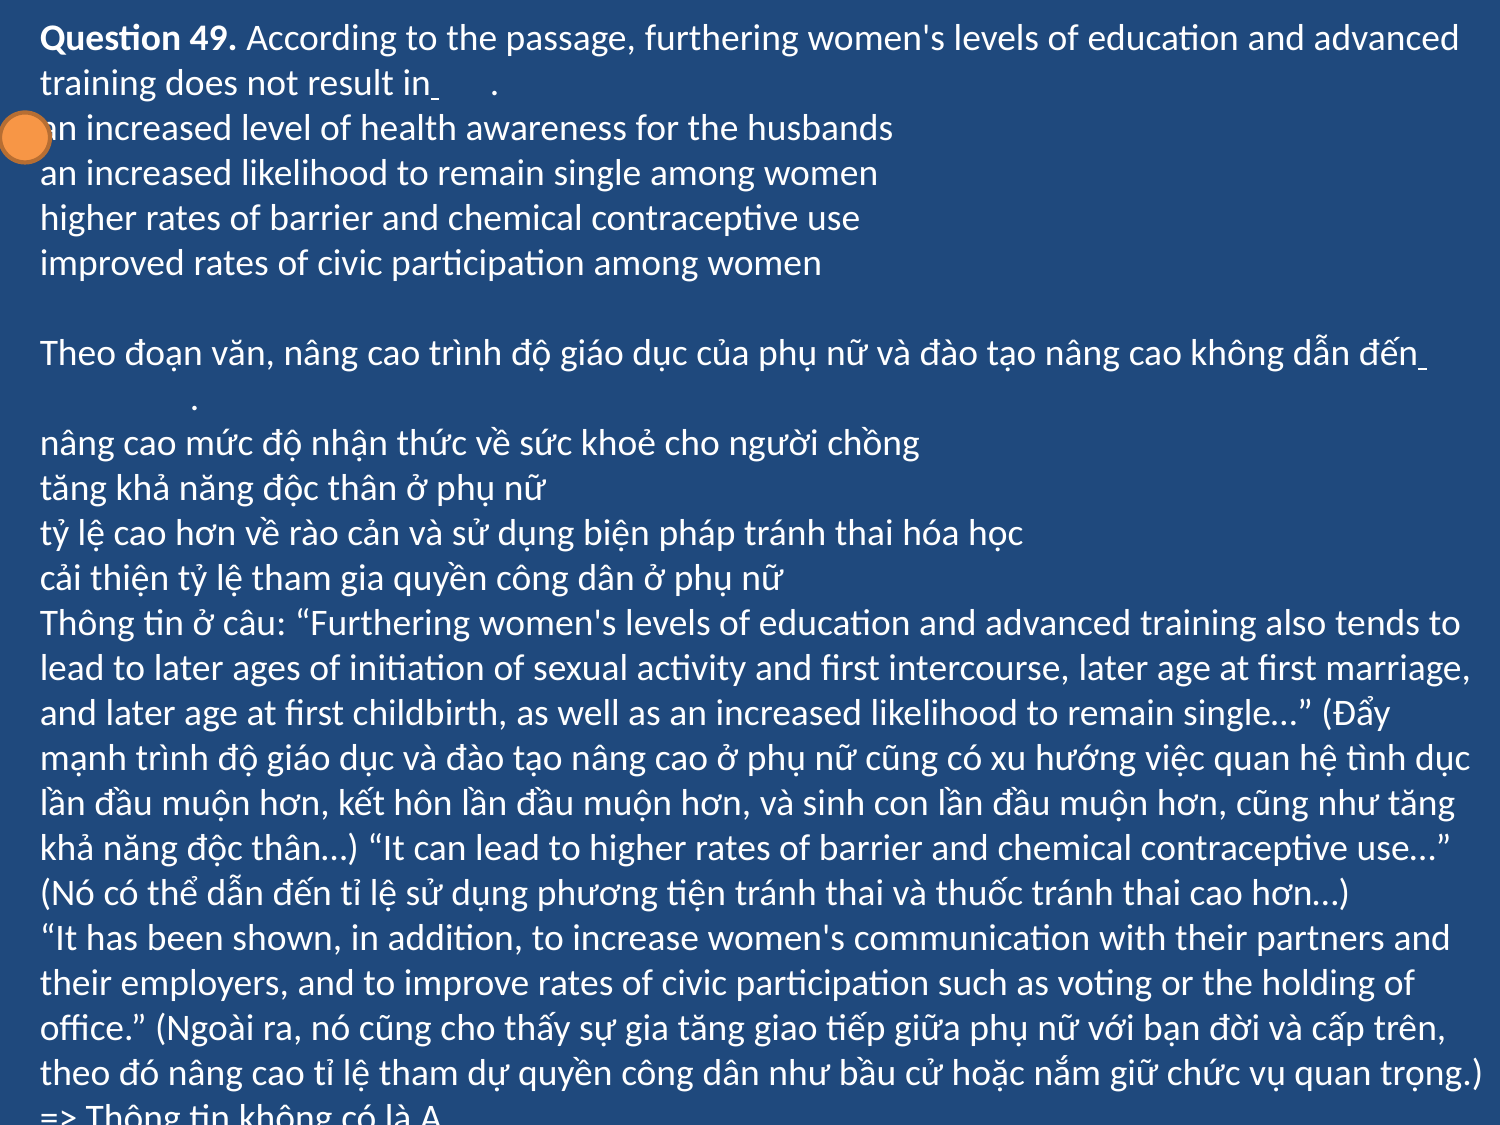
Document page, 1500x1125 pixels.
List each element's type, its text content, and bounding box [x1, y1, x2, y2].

text_box [0, 110, 53, 165]
text_box Question 49. According to the passage, furthering women's levels of education and advanced training does not result in . an increased level of health awareness for the husbands an increased likelihood to remain single among women higher rates of barrier and chemical contraceptive use improved rates of civic participation among women Theo đoạn văn, nâng cao trình độ giáo dục của phụ nữ và đào tạo nâng cao không dẫn đến . nâng cao mức độ nhận thức về sức khoẻ cho người chồng tăng khả năng độc thân ở phụ nữ tỷ lệ cao hơn về rào cản và sử dụng biện pháp tránh thai hóa học cải thiện tỷ lệ tham gia quyền công dân ở phụ nữ Thông tin ở câu: “Furthering women's levels of education and advanced training also tends to lead to later ages of initiation of sexual activity and first intercourse, later age at first marriage, and later age at first childbirth, as well as an increased likelihood to remain single…” (Đẩy mạnh trình độ giáo dục và đào tạo nâng cao ở phụ nữ cũng có xu hướng việc quan hệ tình dục lần đầu muộn hơn, kết hôn lần đầu muộn hơn, và sinh con lần đầu muộn hơn, cũng như tăng khả năng độc thân…) “It can lead to higher rates of barrier and chemical contraceptive use…” (Nó có thể dẫn đến tỉ lệ sử dụng phương tiện tránh thai và thuốc tránh thai cao hơn…) “It has been shown, in addition, to increase women's communication with their partners and their employers, and to improve rates of civic participation such as voting or the holding of office.” (Ngoài ra, nó cũng cho thấy sự gia tăng giao tiếp giữa phụ nữ với bạn đời và cấp trên, theo đó nâng cao tỉ lệ tham dự quyền công dân như bầu cử hoặc nắm giữ chức vụ quan trọng.) => Thông tin không có là A [24, 5, 1500, 1125]
